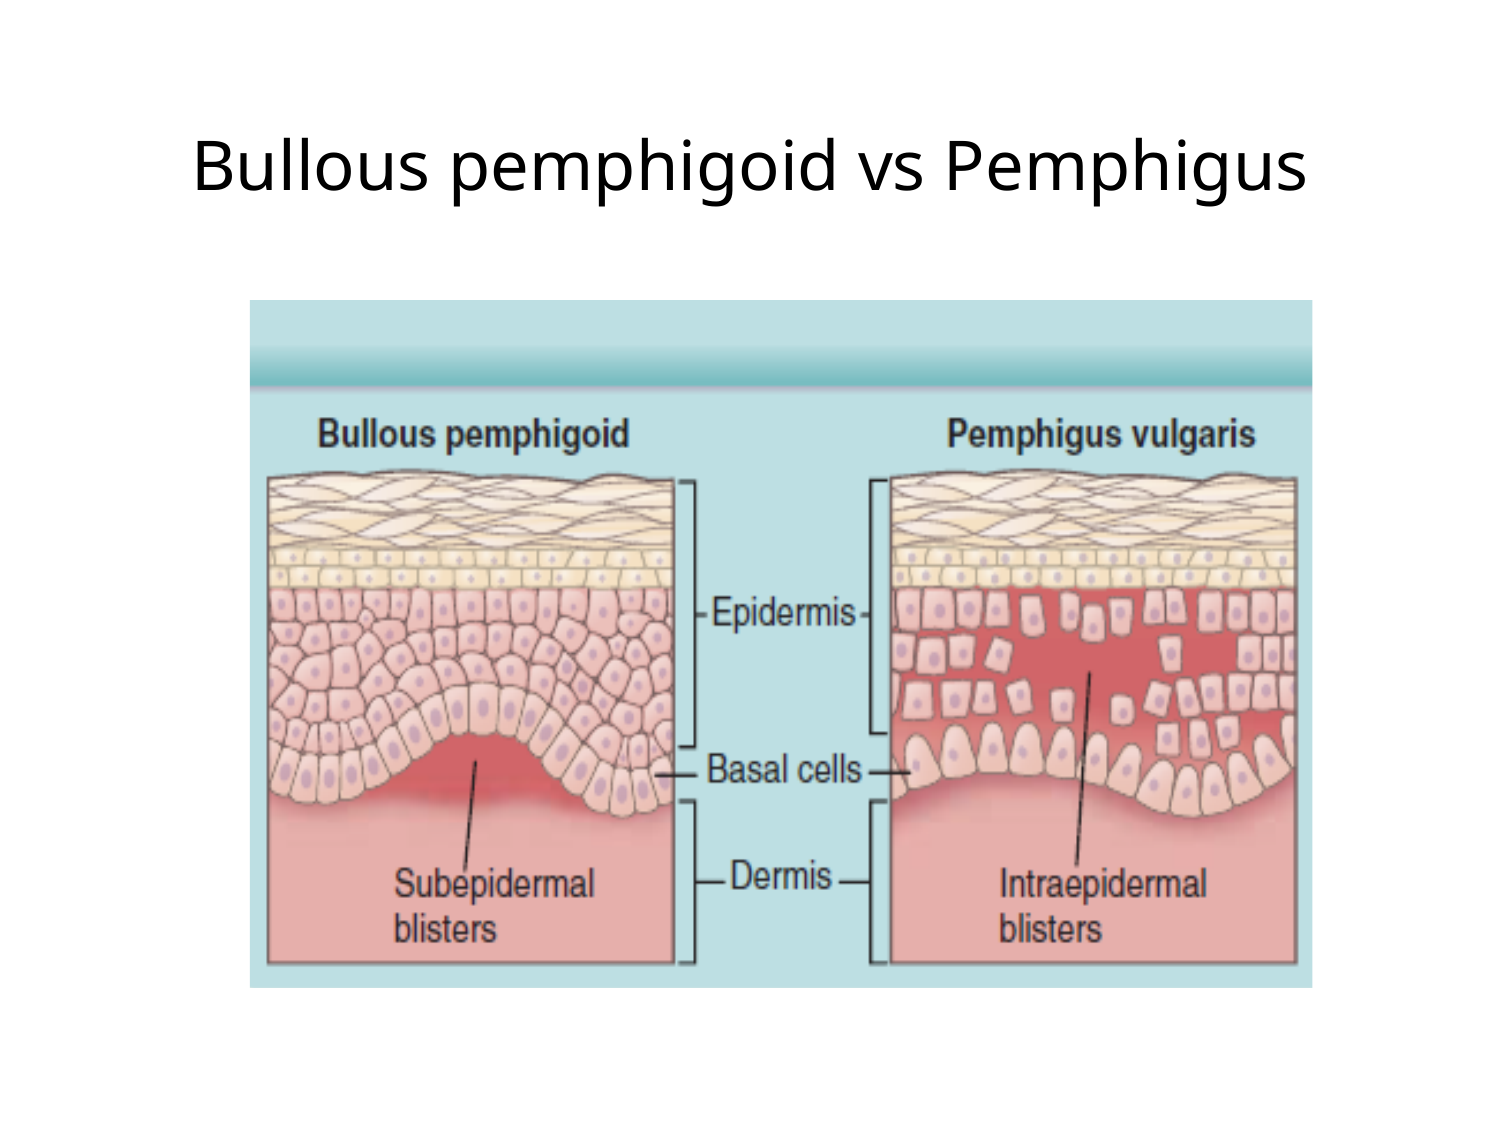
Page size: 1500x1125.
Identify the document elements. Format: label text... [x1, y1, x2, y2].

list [249, 299, 1313, 988]
title Bullous pemphigoid vs Pemphigus [103, 59, 1397, 278]
